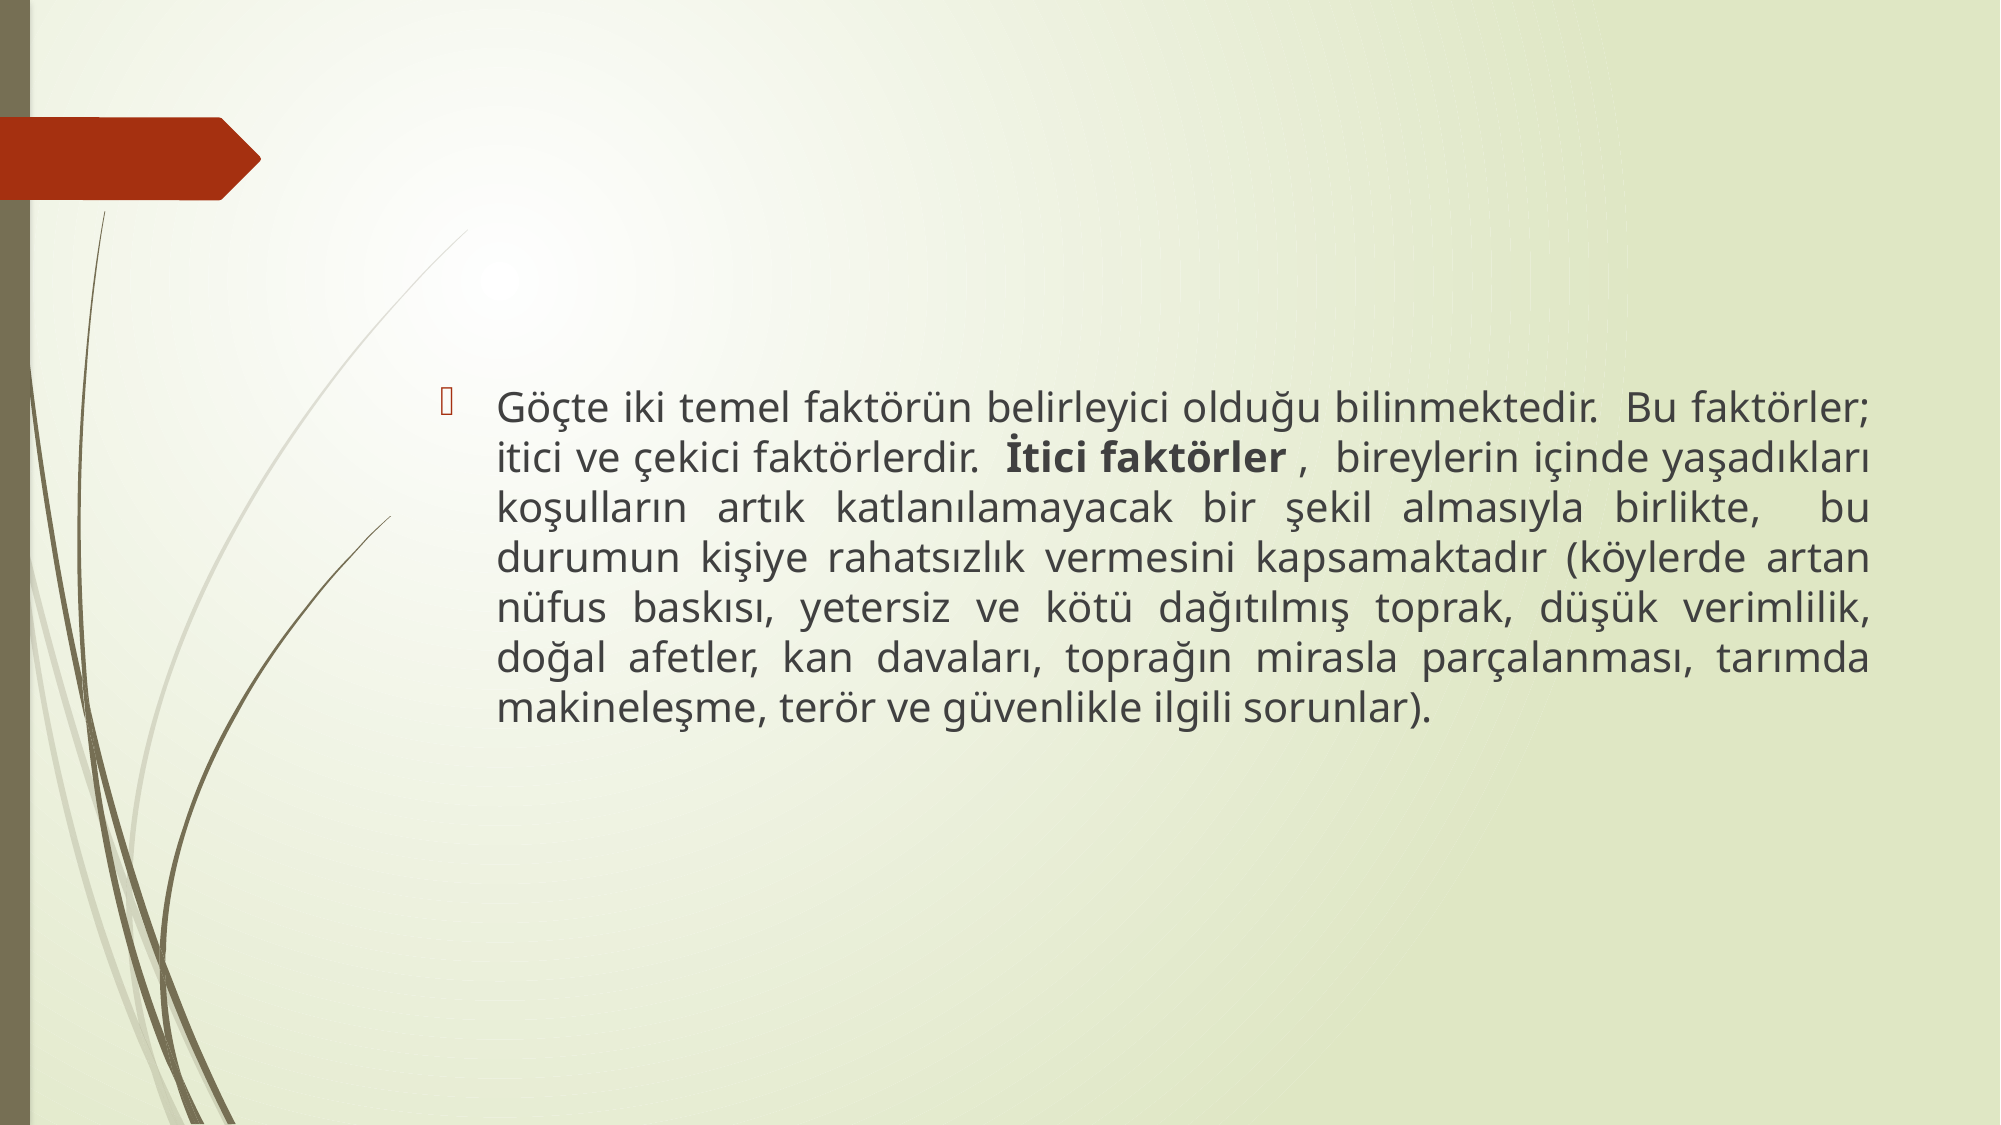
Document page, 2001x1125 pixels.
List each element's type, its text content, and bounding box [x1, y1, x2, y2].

list Göçte iki temel faktörün belirleyici olduğu bilinmektedir. Bu faktörler; itici ve çekici faktörlerdir. İtici faktörler , bireylerin içinde yaşadıkları koşulların artık katlanılamayacak bir şekil almasıyla birlikte, bu durumun kişiye rahatsızlık vermesini kapsamaktadır (köylerde artan nüfus baskısı, yetersiz ve kötü dağıtılmış toprak, düşük verimlilik, doğal afetler, kan davaları, toprağın mirasla parçalanması, tarımda makineleşme, terör ve güvenlikle ilgili sorunlar). [424, 372, 1888, 970]
